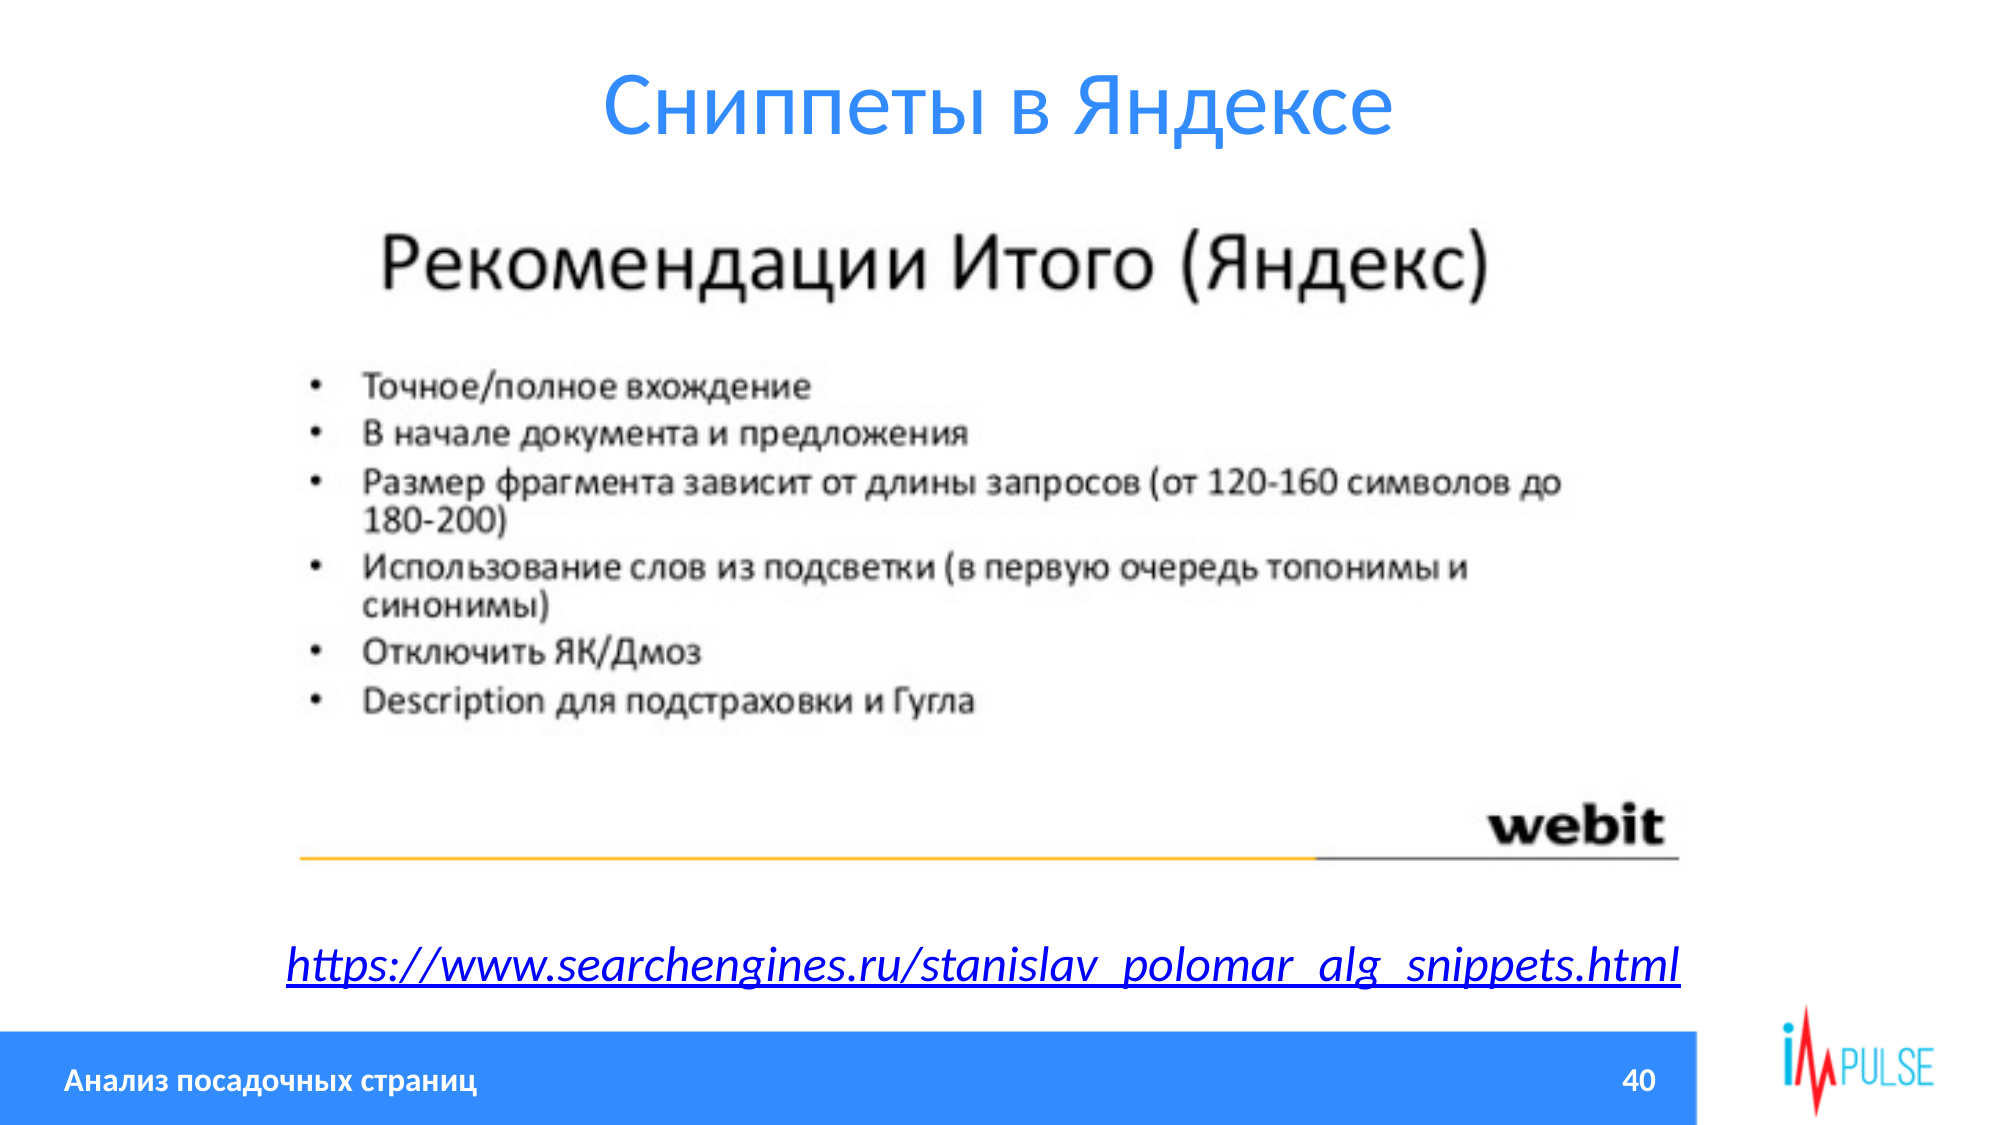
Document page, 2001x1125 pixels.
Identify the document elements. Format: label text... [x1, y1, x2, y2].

text_box Сниппеты в Яндексе [0, 35, 2000, 163]
text_box Анализ посадочных страниц [49, 1051, 1555, 1125]
text_box https://www.searchengines.ru/stanislav_polomar_alg_snippets.html [270, 923, 1731, 999]
text_box 40 [1555, 1050, 1671, 1125]
picture [0, 0, 2001, 1125]
